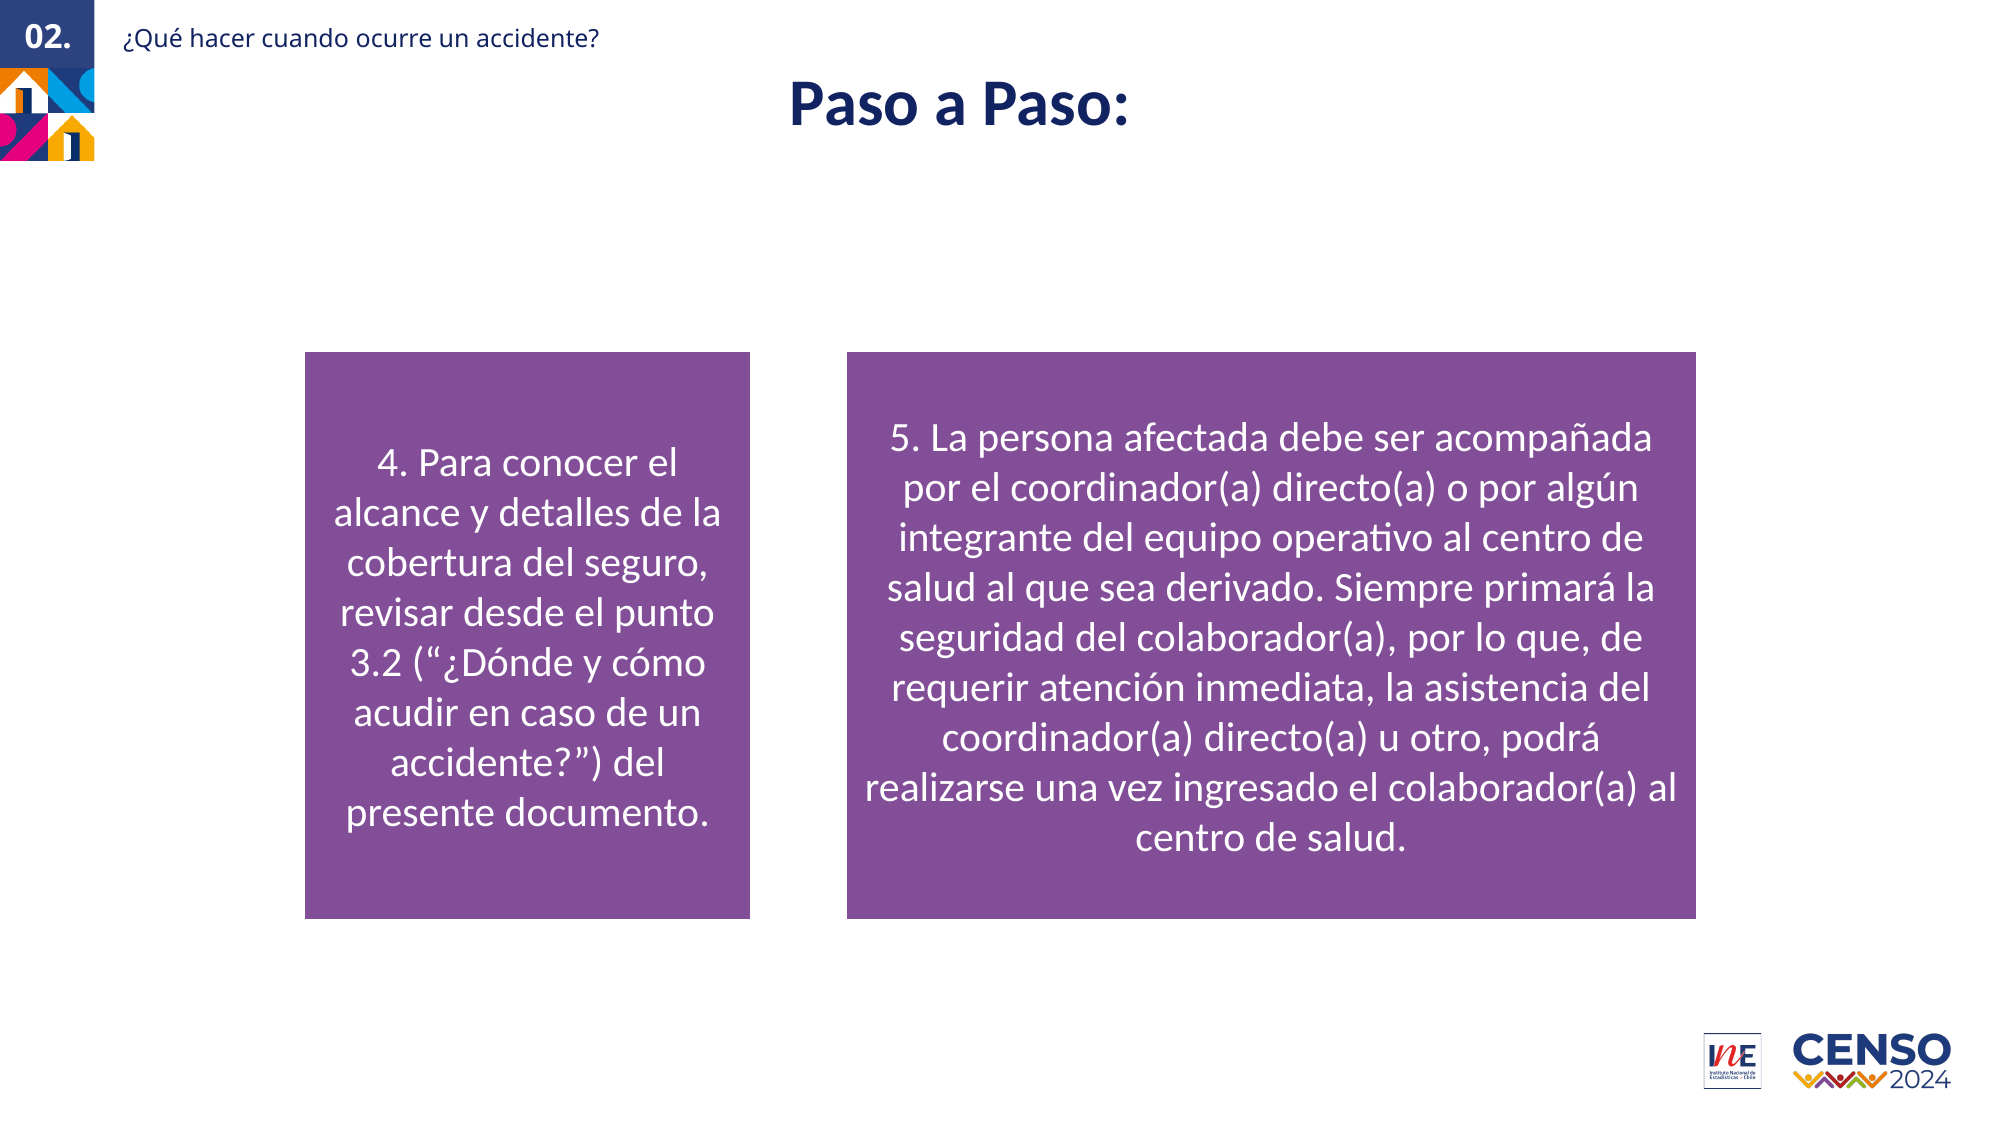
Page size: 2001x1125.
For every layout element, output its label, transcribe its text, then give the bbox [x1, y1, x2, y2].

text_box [53, 350, 1948, 921]
picture [0, 68, 94, 161]
list ¿Qué hacer cuando ocurre un accidente? [123, 0, 1910, 81]
picture [1784, 1024, 1956, 1094]
list 02. [0, 9, 96, 66]
text_box Paso a Paso: [775, 51, 1226, 147]
